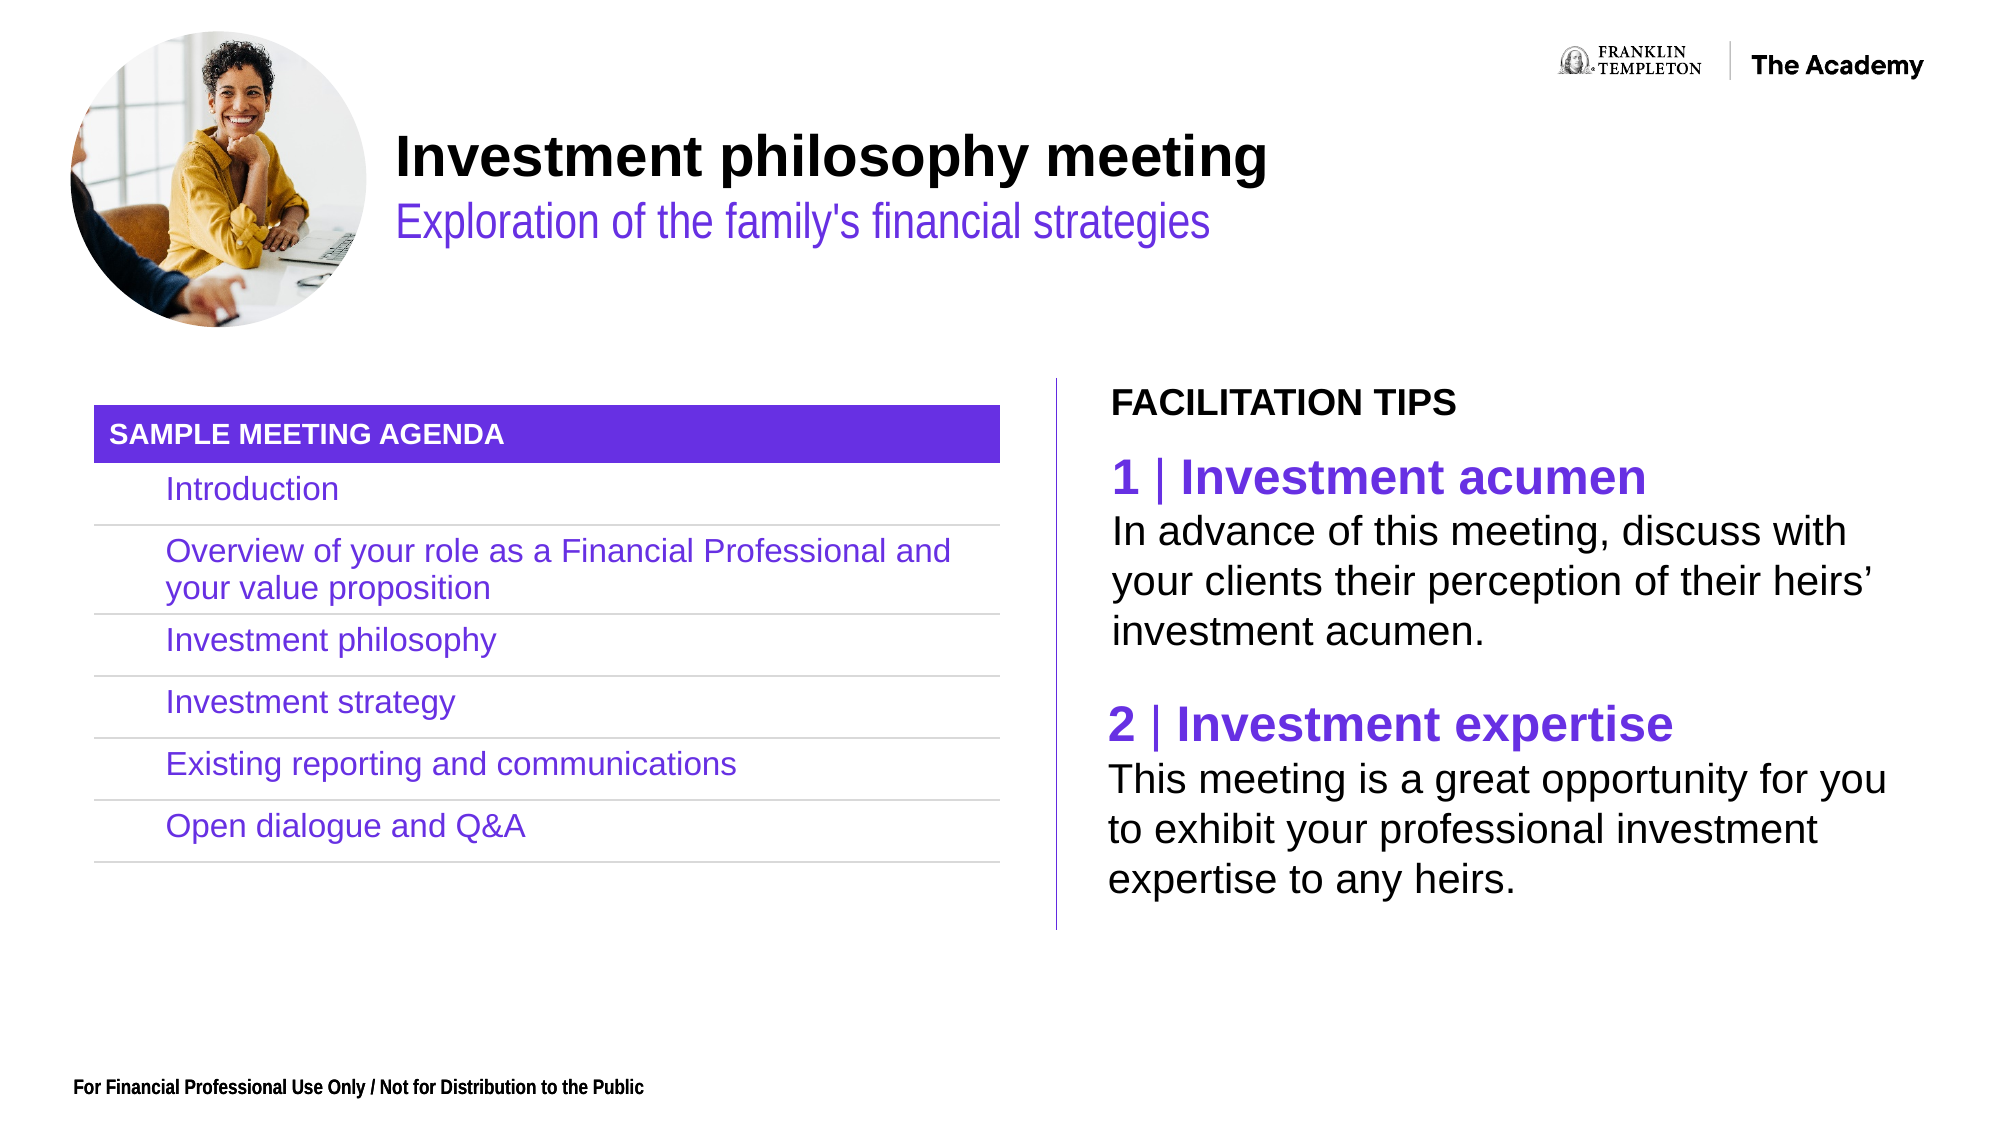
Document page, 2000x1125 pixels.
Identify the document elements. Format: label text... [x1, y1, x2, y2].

table_cell Introduction [94, 463, 1000, 524]
text_box 1 | Investment acumen In advance of this meeting, discuss with your clients their perception of their heirs’ investment acumen. [1097, 436, 1899, 662]
text_box 2 | Investment expertise This meeting is a great opportunity for you to exhibit your professional investment expertise to any heirs. [1093, 683, 1906, 959]
picture [1524, 20, 1947, 104]
text_box FACILITATION TIPS [1110, 378, 1508, 419]
table_cell Existing reporting and communications [94, 739, 1000, 799]
table_cell Investment philosophy [94, 615, 1000, 675]
table_cell Investment strategy [94, 677, 1000, 737]
table_header SAMPLE MEETING AGENDA [94, 405, 1000, 463]
text_box Investment philosophy meeting Exploration of the family's financial strategies [380, 111, 1886, 248]
picture [70, 31, 367, 328]
table_cell Overview of your role as a Financial Professional and your value proposition [94, 526, 1000, 613]
table_cell Open dialogue and Q&A [94, 801, 1000, 861]
